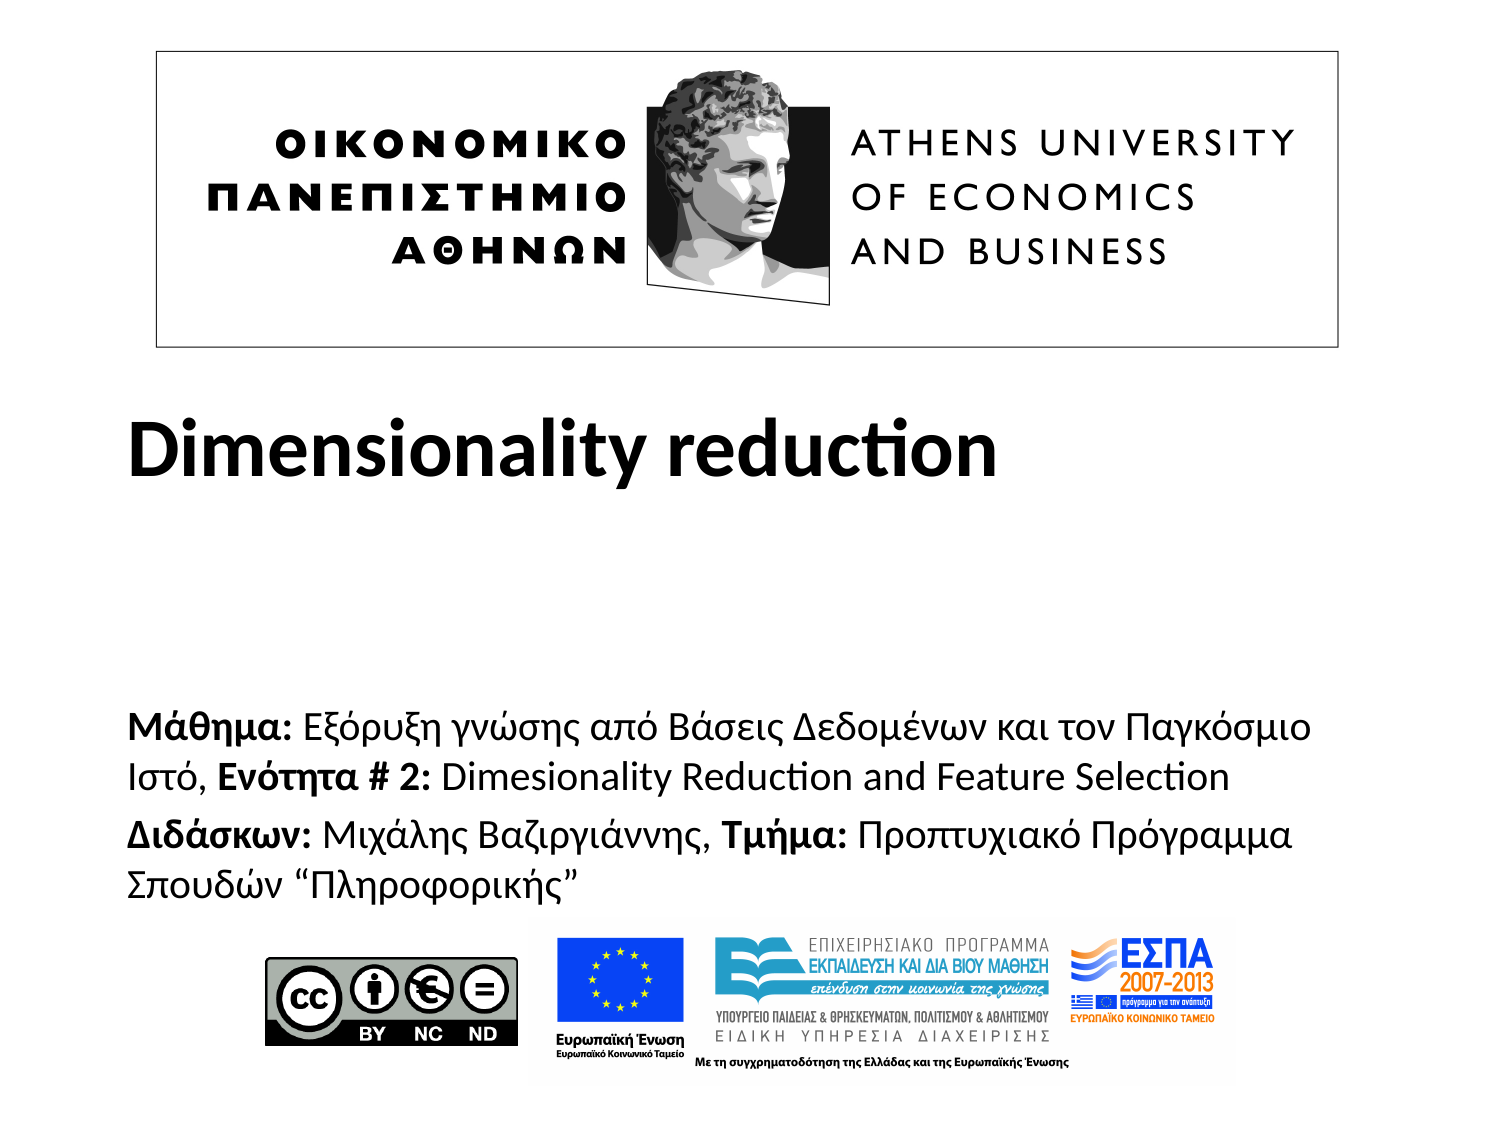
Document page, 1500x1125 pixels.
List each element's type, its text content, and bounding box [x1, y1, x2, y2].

picture [147, 42, 1347, 356]
picture [528, 916, 1237, 1086]
picture [265, 957, 518, 1046]
title Dimensionality reduction [112, 385, 1388, 609]
list Μάθημα: Εξόρυξη γνώσης από Βάσεις Δεδομένων και τον Παγκόσμιο Ιστό, Ενότητα # 2: Dimesionality Reduction and Feature Selection Διδάσκων: Μιχάλης Βαζιργιάννης, Τμήμα: Προπτυχιακό Πρόγραμμα Σπουδών “Πληροφορικής” [112, 633, 1388, 915]
